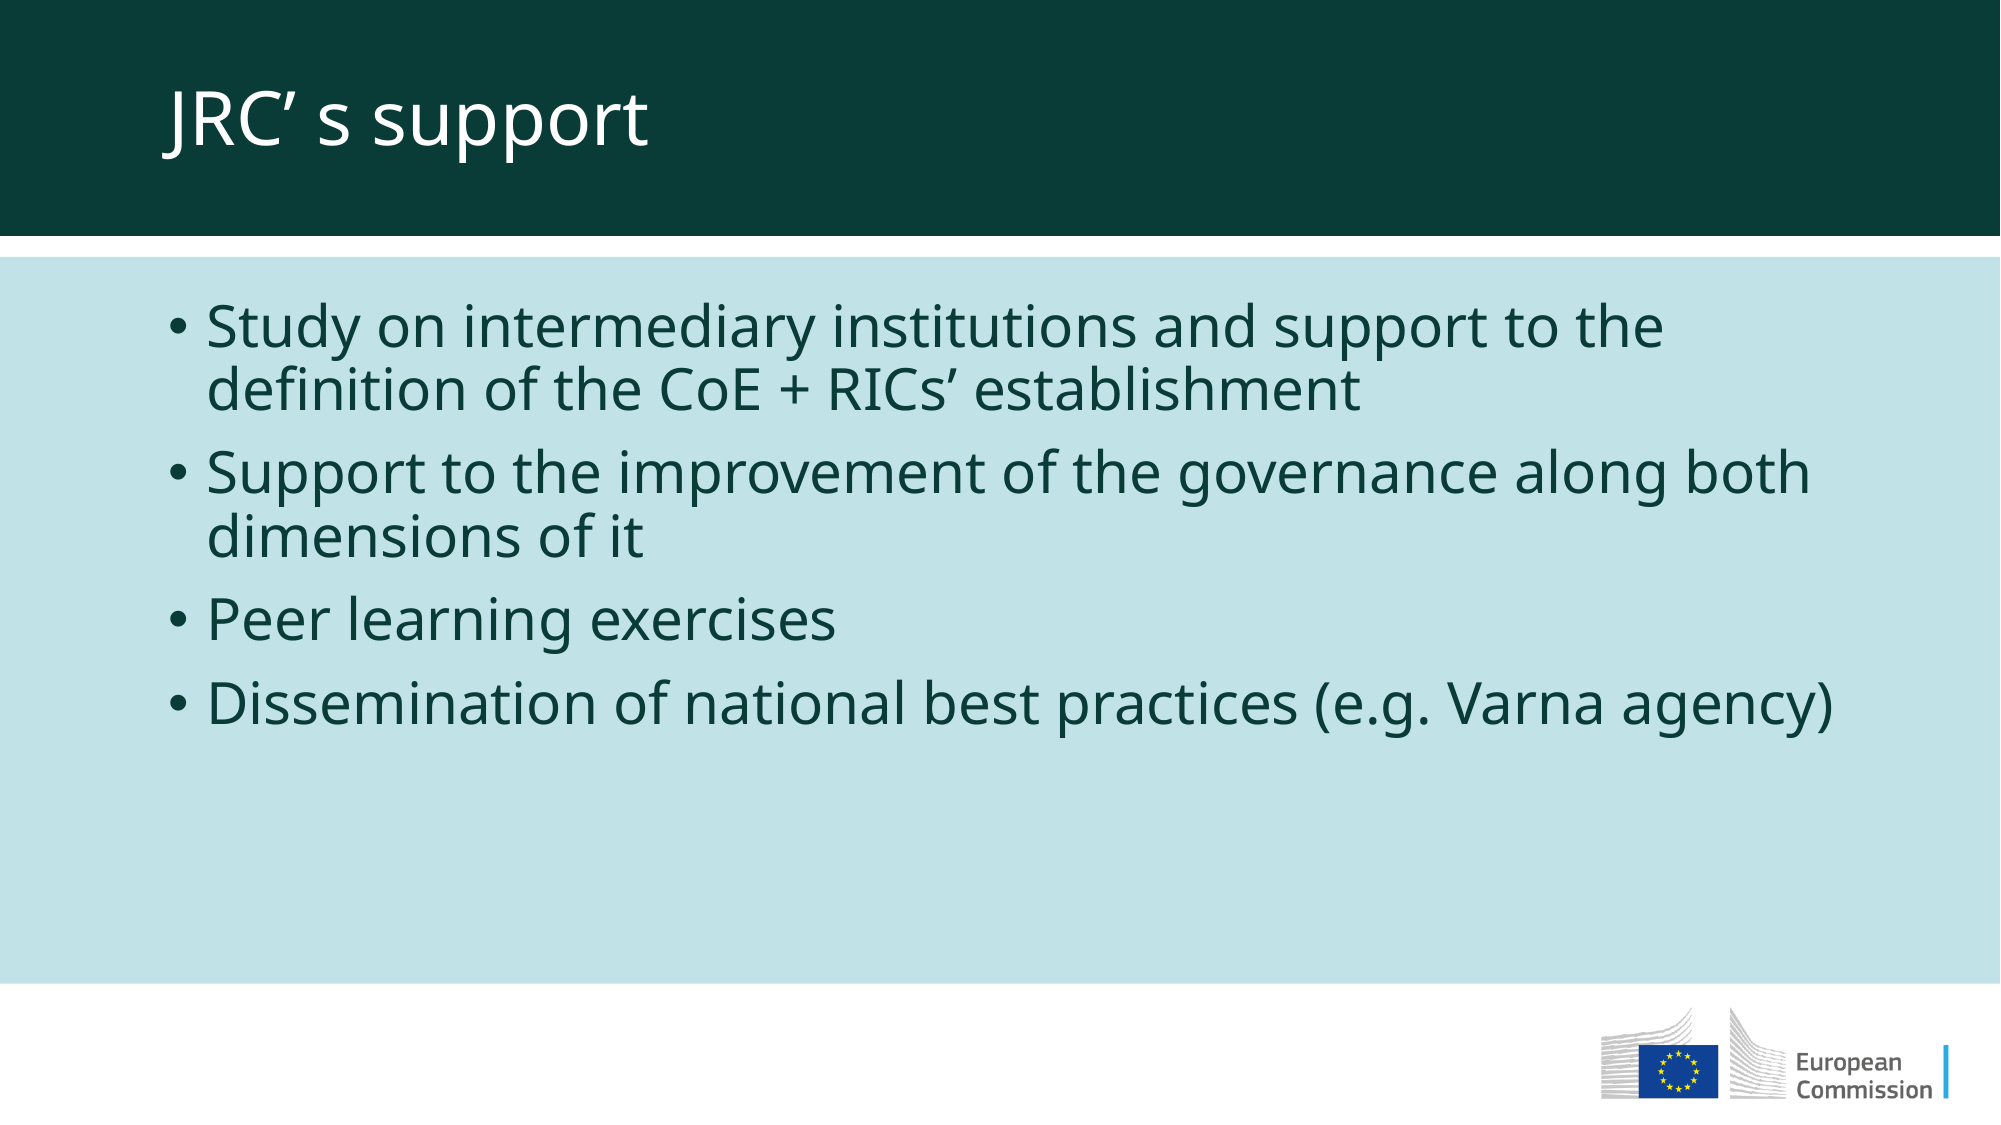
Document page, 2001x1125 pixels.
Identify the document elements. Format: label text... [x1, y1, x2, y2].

picture [1572, 993, 1977, 1112]
list Study on intermediary institutions and support to the definition of the CoE + RICs’ establishment Support to the improvement of the governance along both dimensions of it Peer learning exercises Dissemination of national best practices (e.g. Varna agency) [154, 289, 1942, 883]
list JRC’ s support [154, 73, 1942, 236]
